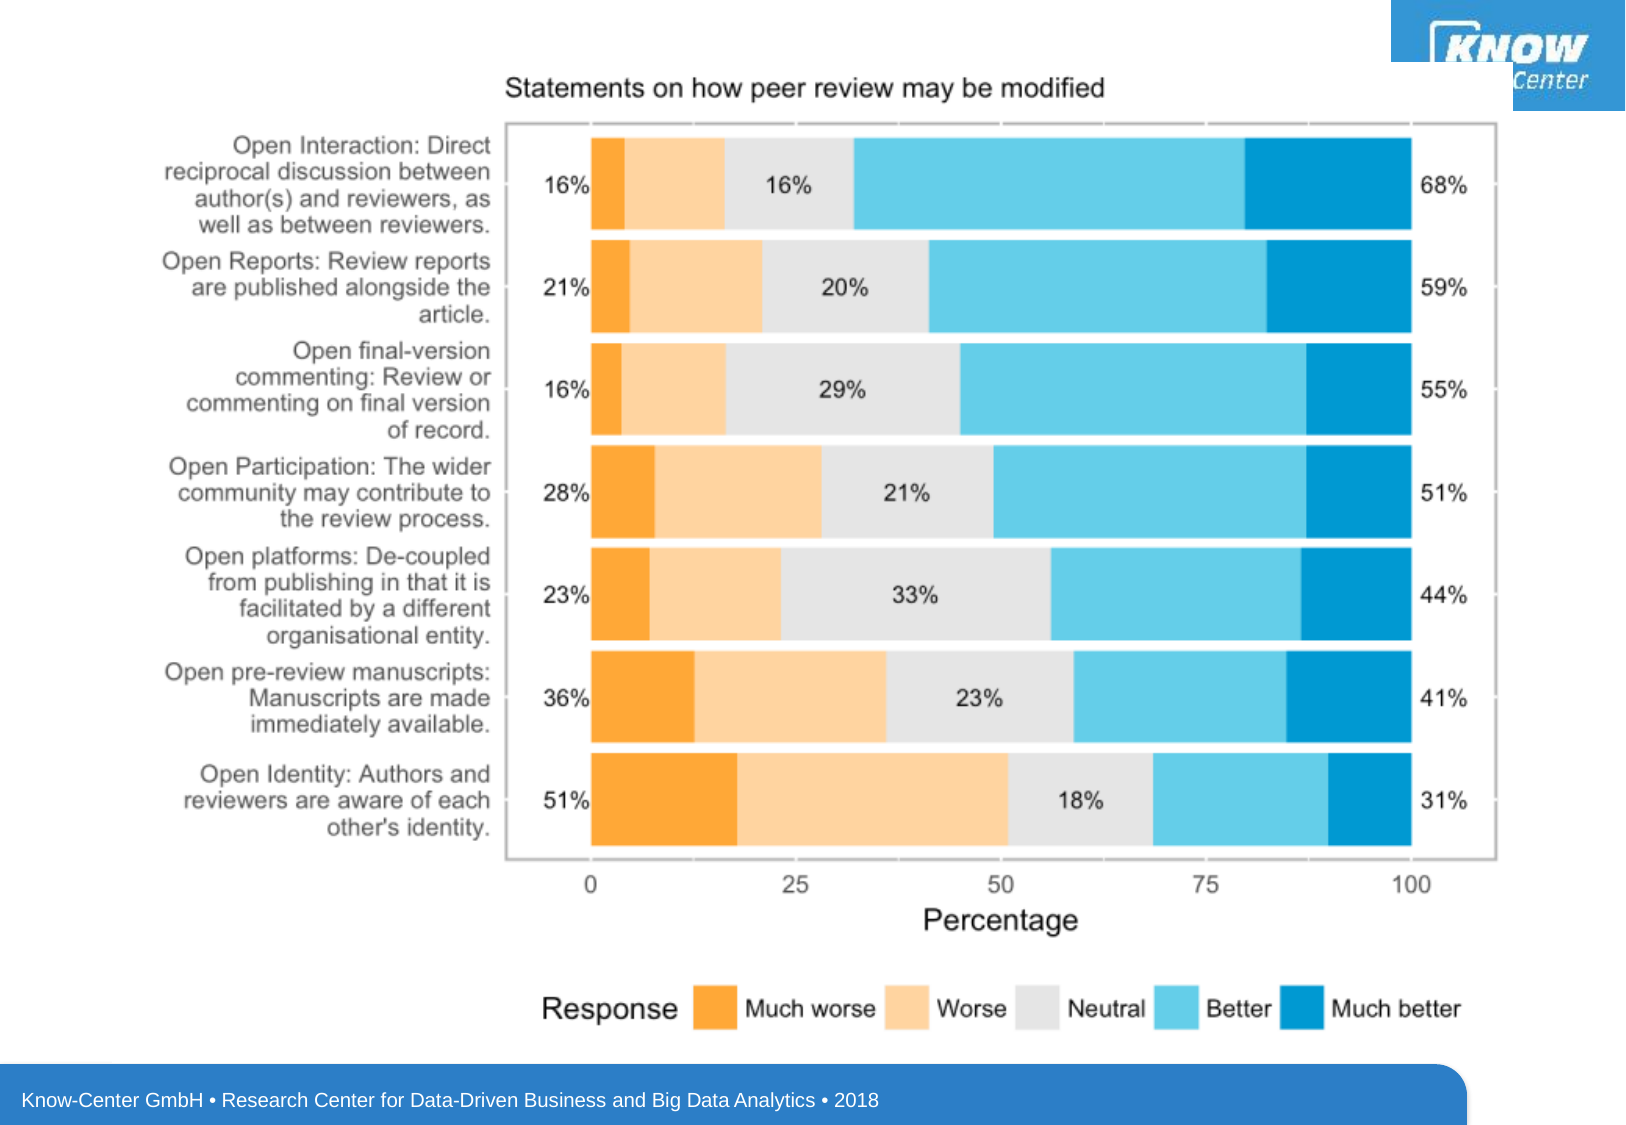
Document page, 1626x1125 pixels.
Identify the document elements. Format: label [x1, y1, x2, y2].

picture [112, 0, 1626, 1063]
